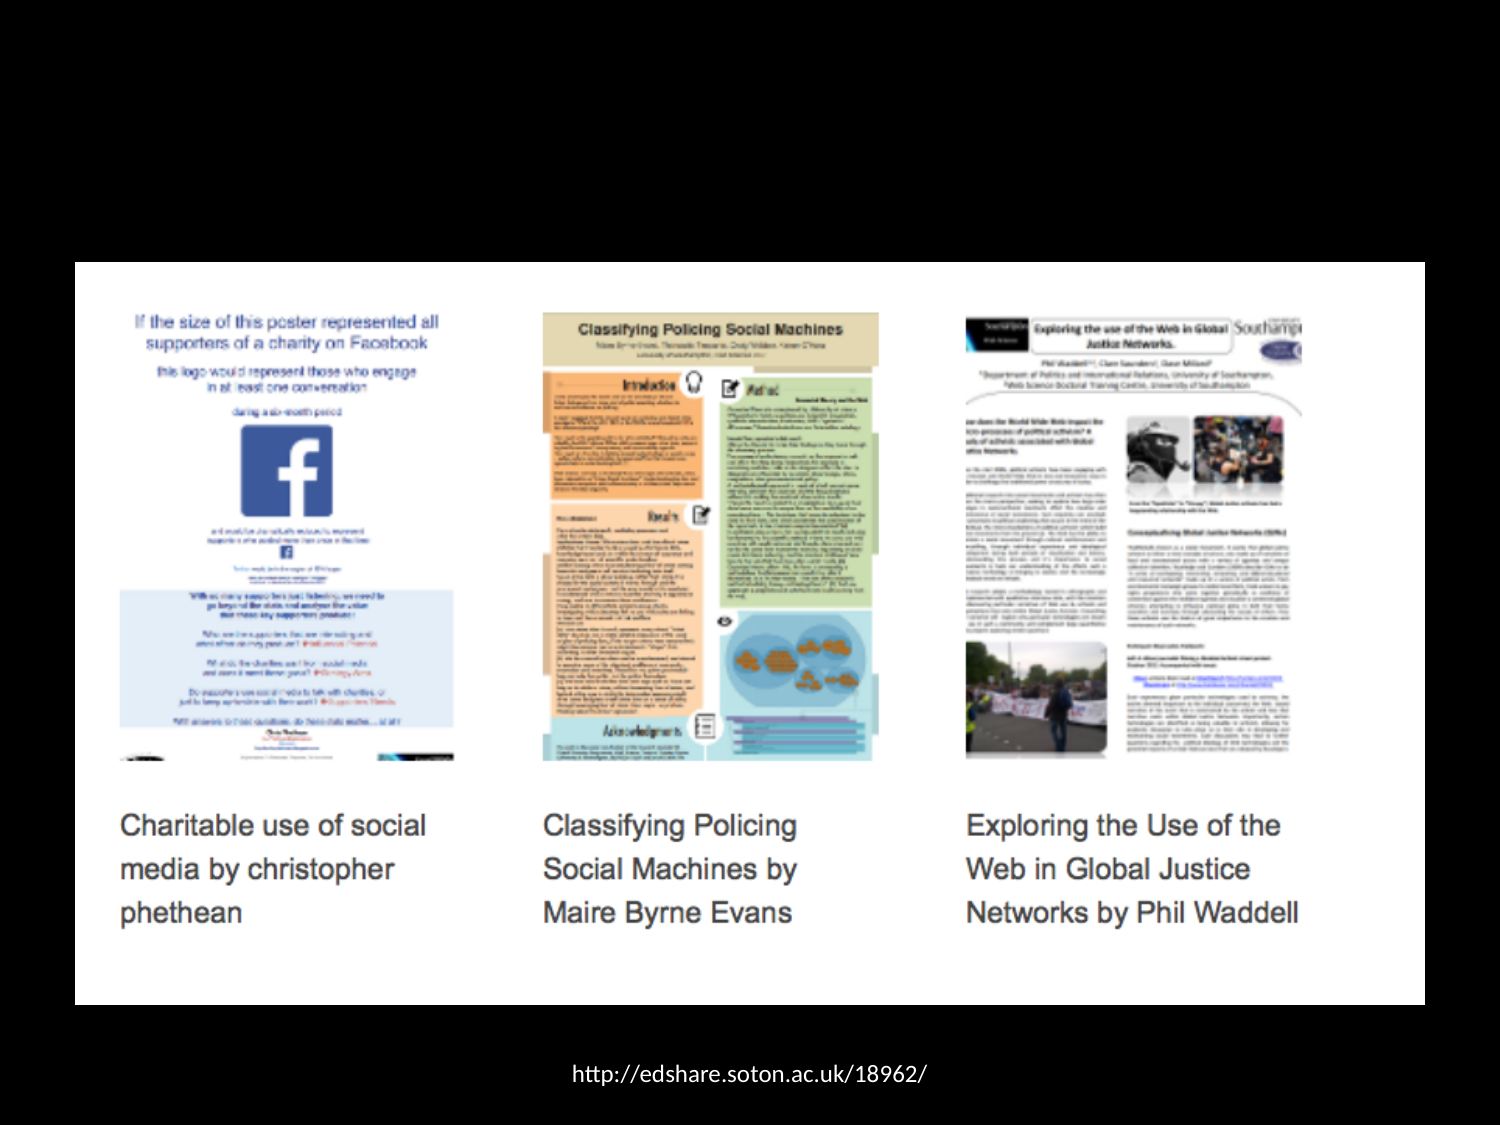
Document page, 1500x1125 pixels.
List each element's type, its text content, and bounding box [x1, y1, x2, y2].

footer http://edshare.soton.ac.uk/18962/ [425, 1042, 1075, 1103]
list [74, 262, 1426, 1006]
